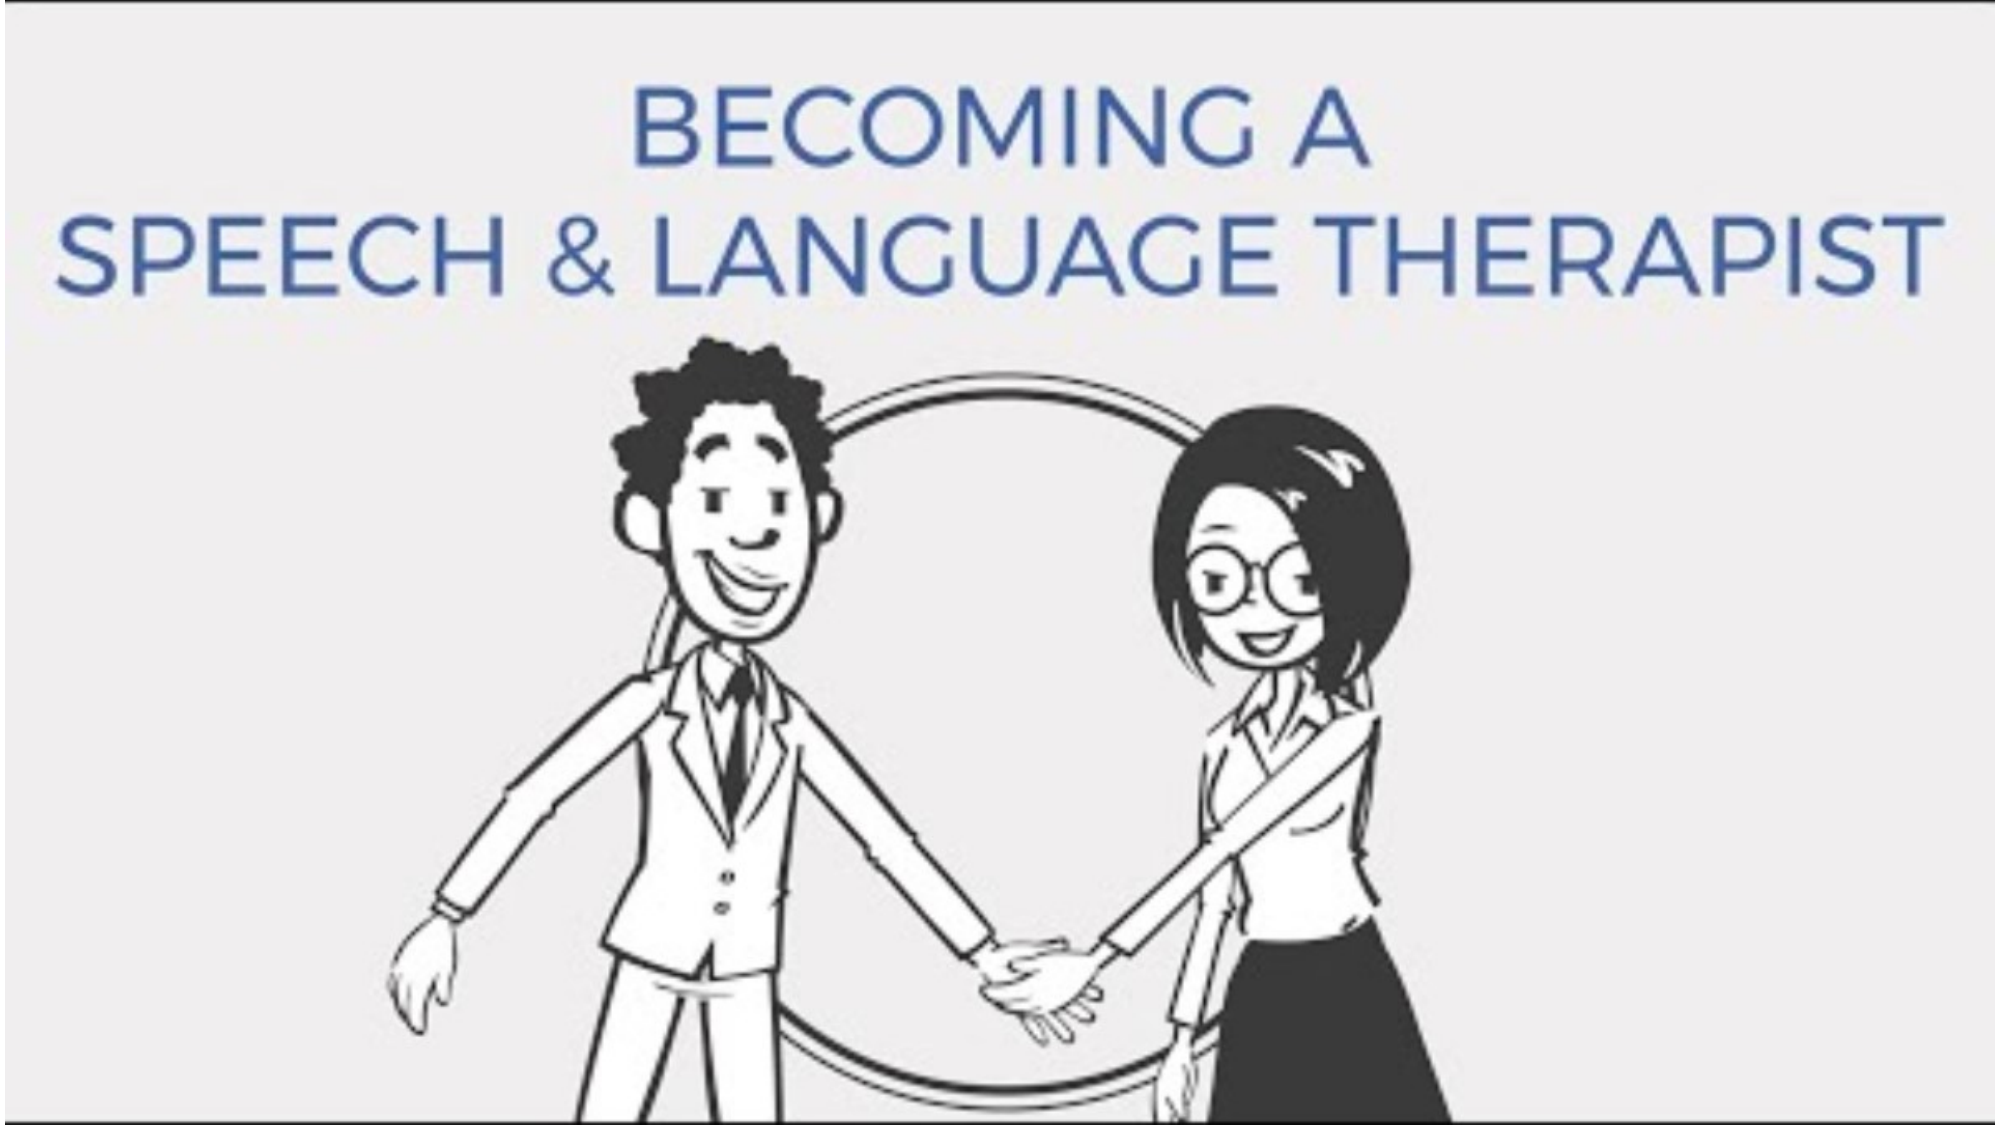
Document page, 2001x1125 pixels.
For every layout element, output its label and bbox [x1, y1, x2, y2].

text_box [4, 0, 1996, 1125]
